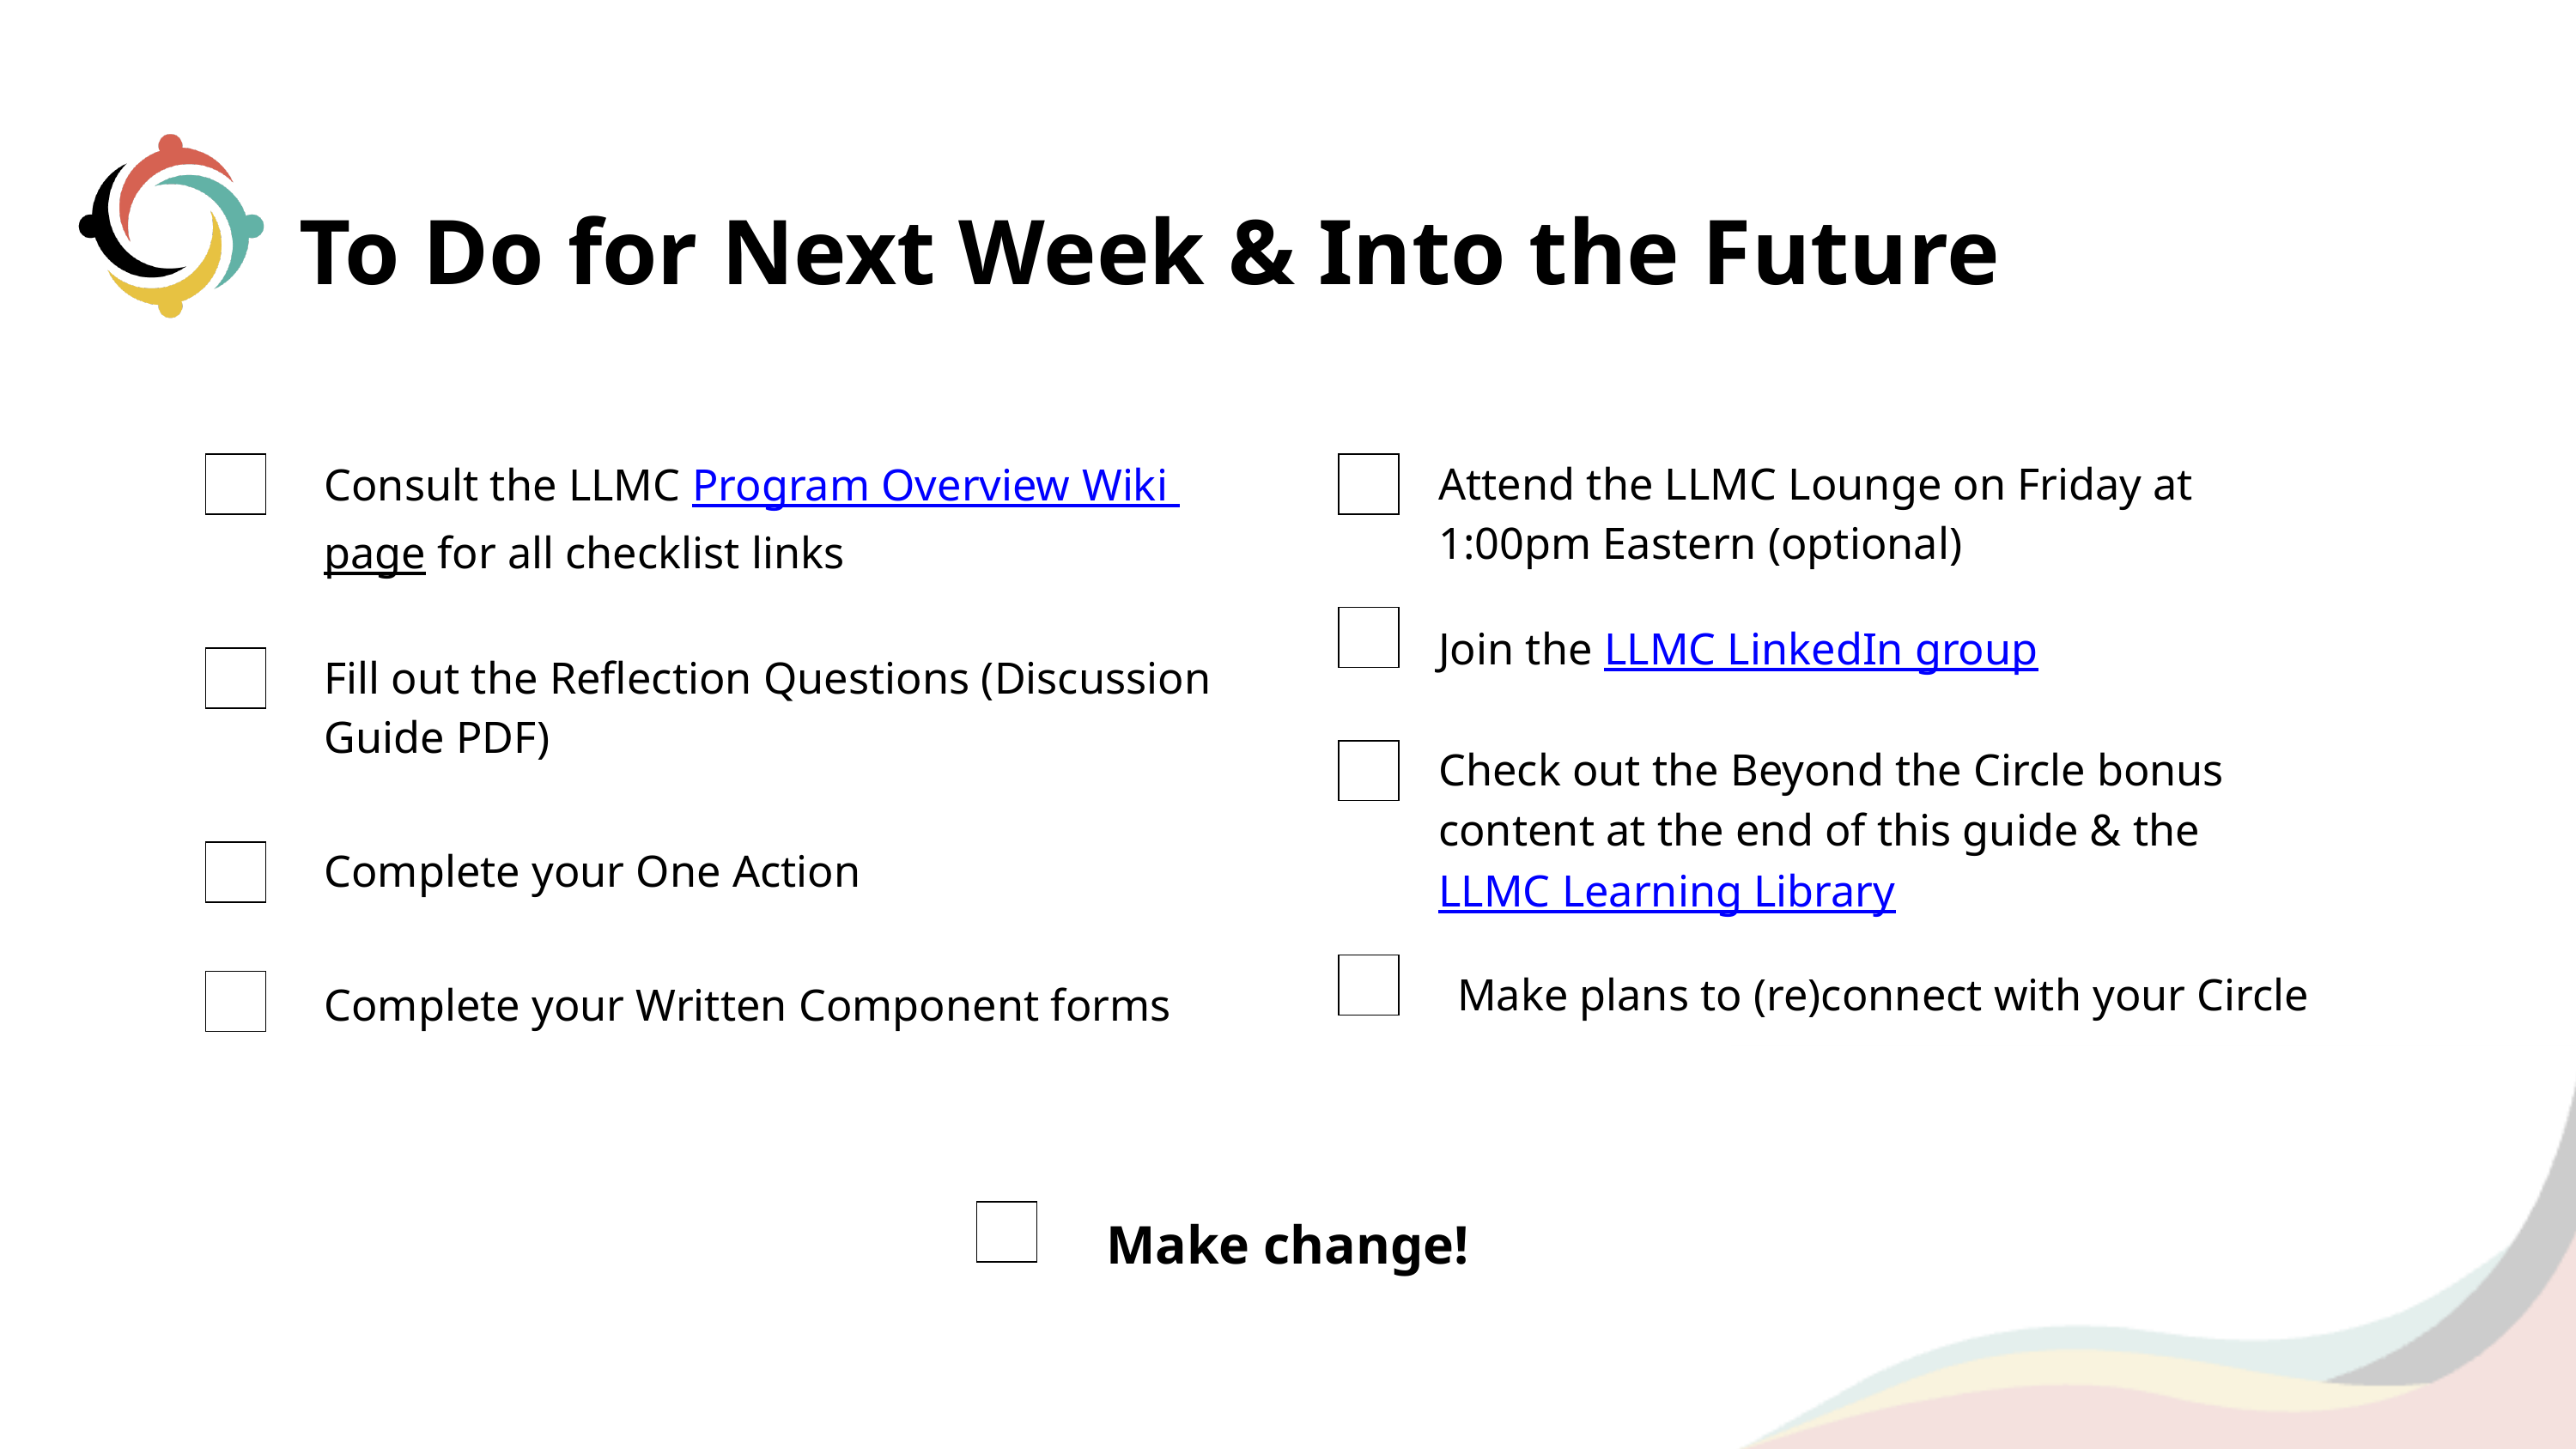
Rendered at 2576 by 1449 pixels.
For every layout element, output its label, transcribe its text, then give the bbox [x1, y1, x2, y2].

text_box Consult the LLMC Program Overview Wiki page for all checklist links [324, 448, 1281, 585]
picture [1731, 1044, 2576, 1449]
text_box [205, 609, 266, 709]
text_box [205, 415, 266, 515]
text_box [205, 803, 266, 903]
text_box Join the LLMC LinkedIn group [1438, 612, 2351, 681]
text_box Fill out the Reflection Questions (Discussion Guide PDF) [324, 642, 1236, 762]
text_box Check out the Beyond the Circle bonus content at the end of this guide & the LLMC Learning Library [1438, 735, 2351, 923]
text_box Make change! [831, 1202, 1727, 1275]
text_box Make plans to (re)connect with your Circle [1457, 960, 2370, 1020]
text_box To Do for Next Week & Into the Future [302, 172, 2488, 303]
text_box Complete your One Action [324, 836, 1236, 896]
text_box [205, 932, 266, 1032]
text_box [976, 1163, 1037, 1263]
text_box Complete your Written Component forms [324, 970, 1236, 1030]
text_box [1338, 415, 1400, 515]
text_box Attend the LLMC Lounge on Friday at 1:00pm Eastern (optional) [1438, 448, 2351, 568]
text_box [1338, 702, 1400, 801]
picture [40, 118, 300, 334]
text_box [1338, 916, 1400, 1016]
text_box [1338, 569, 1400, 668]
